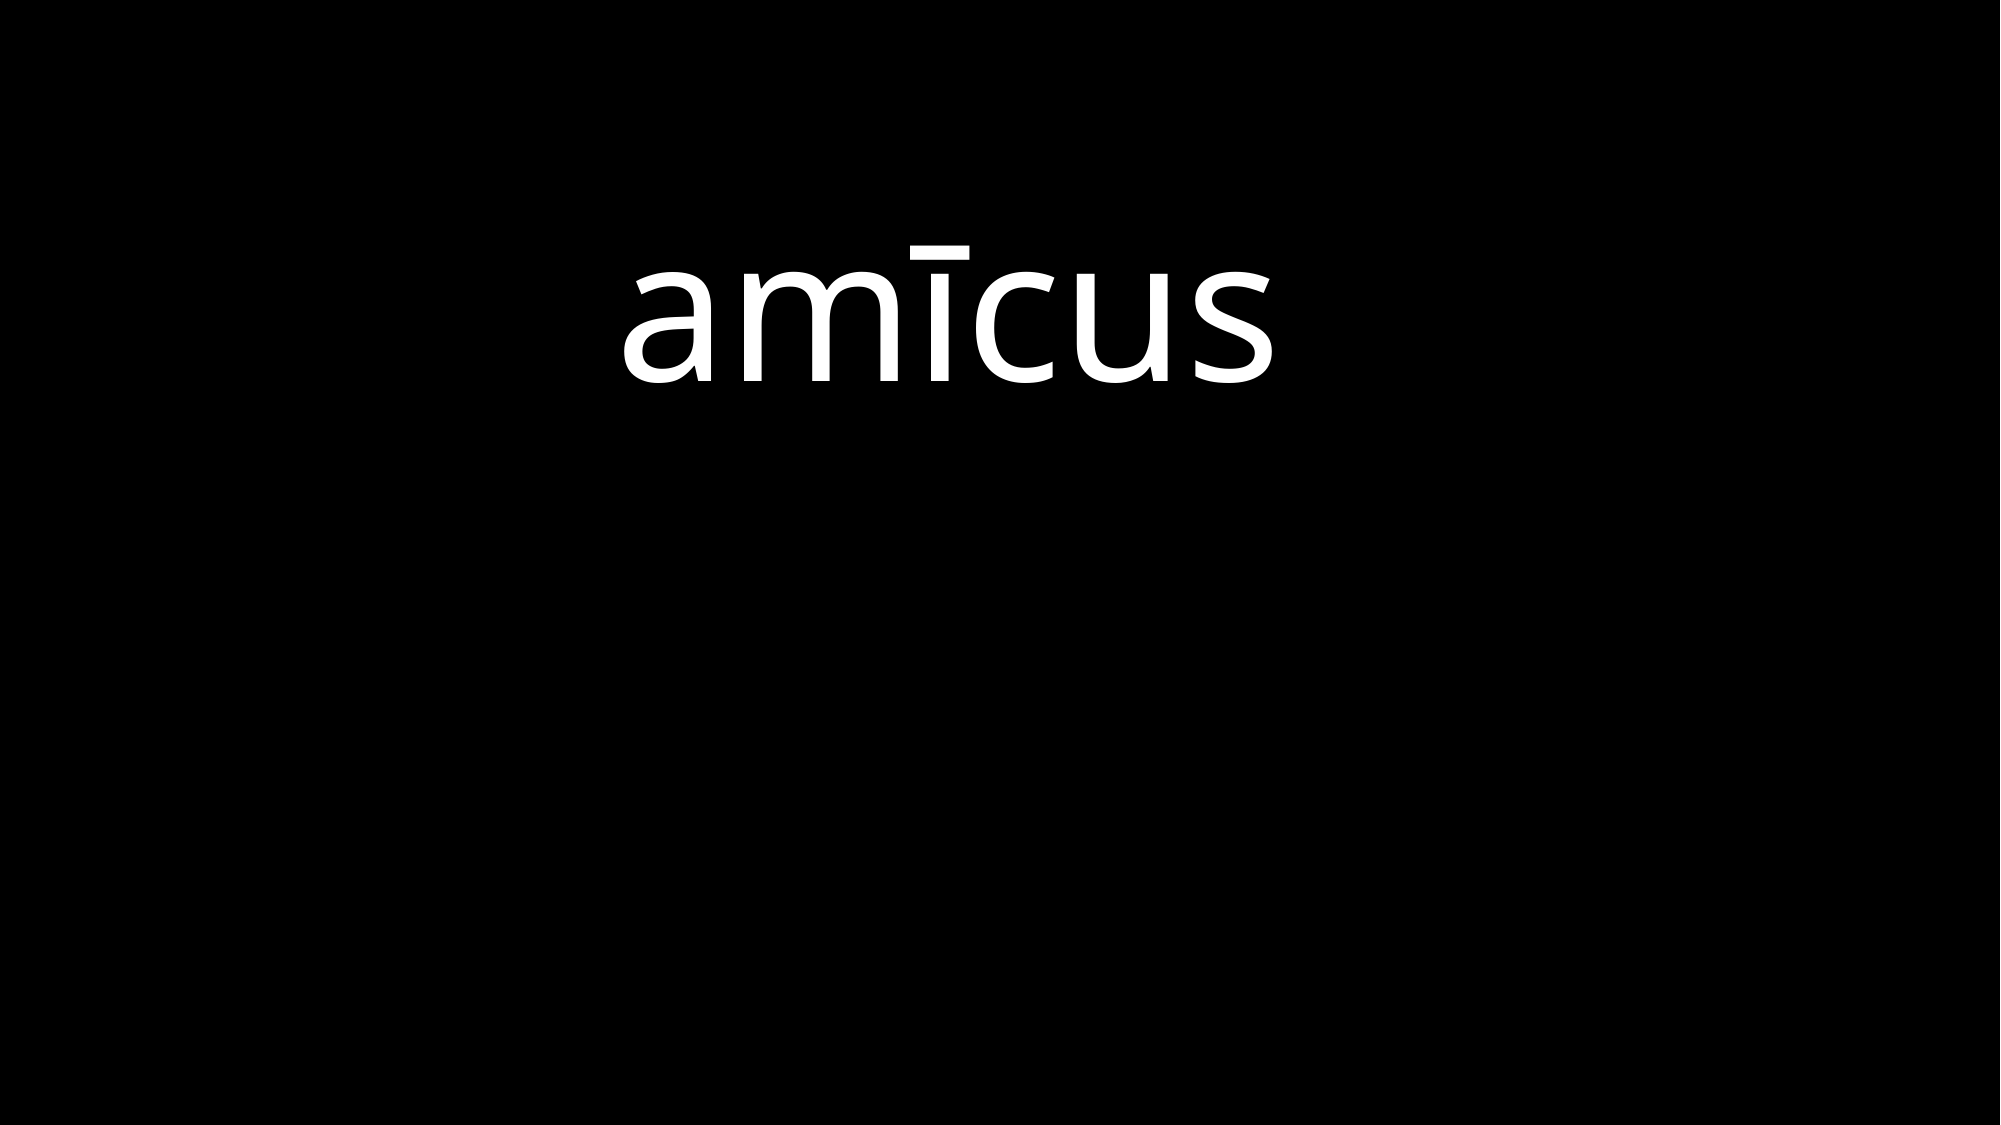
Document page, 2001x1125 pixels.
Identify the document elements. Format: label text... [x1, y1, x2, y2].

title amīcus [249, 184, 1750, 433]
